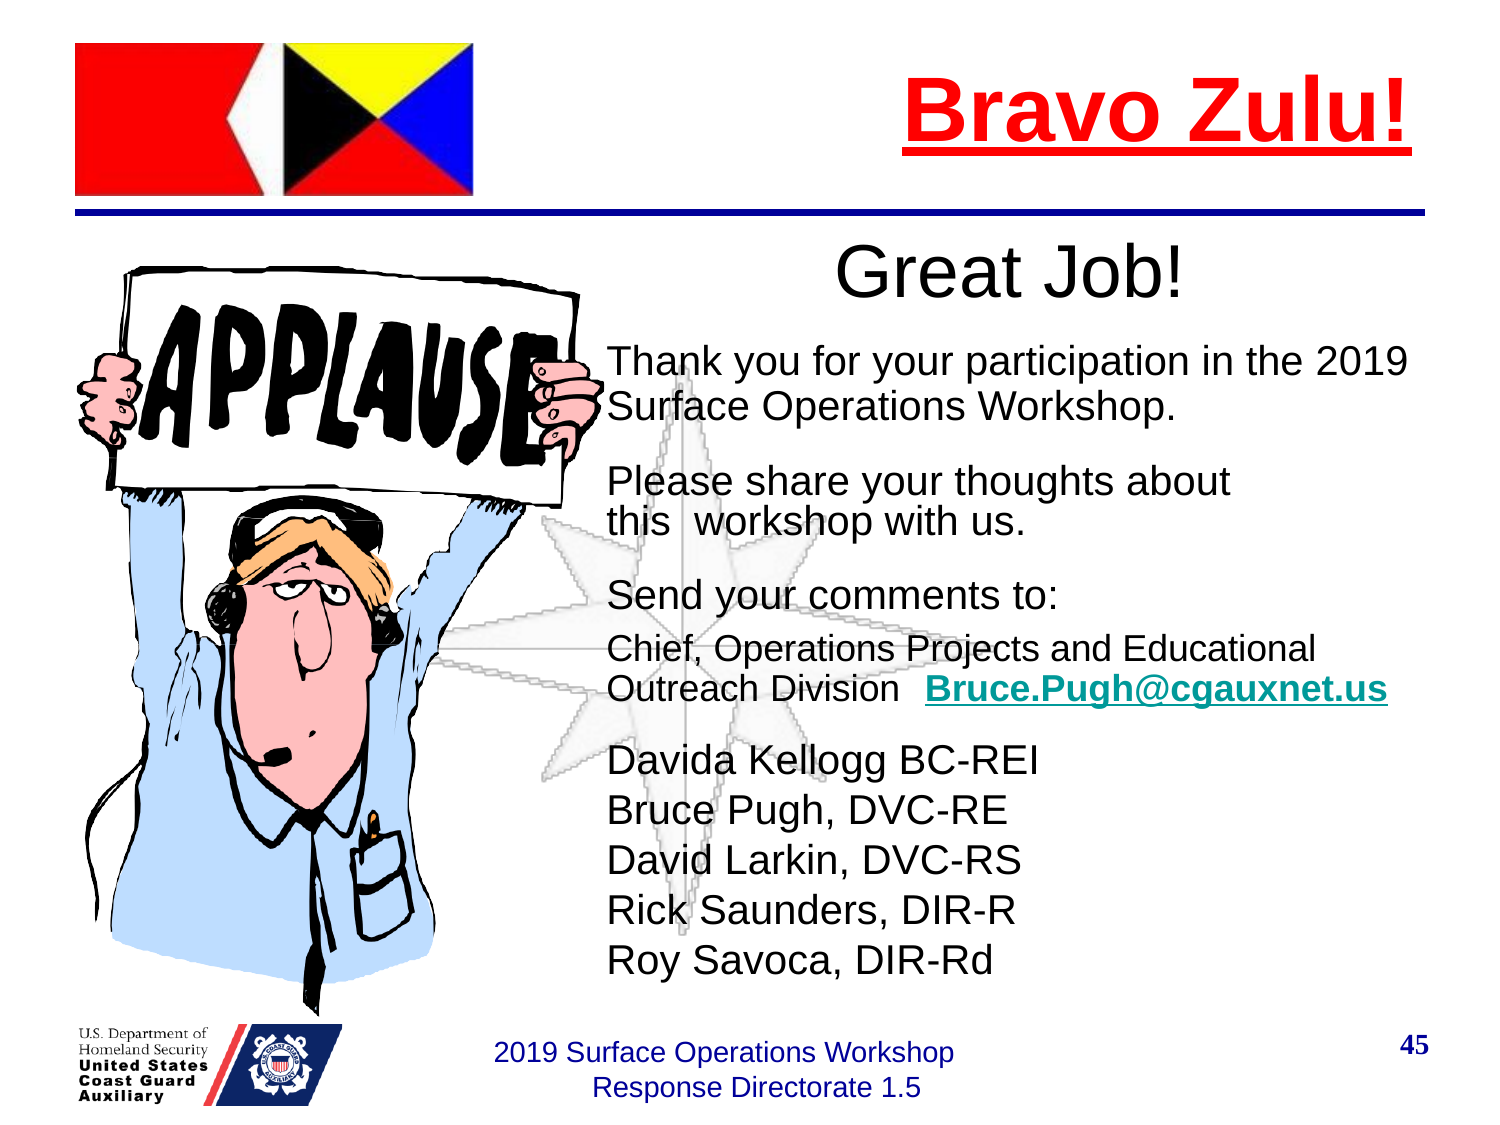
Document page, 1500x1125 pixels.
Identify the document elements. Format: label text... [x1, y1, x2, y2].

footer 2019 Surface Operations Workshop Response Directorate 1.5 [491, 1032, 959, 1125]
text_box [75, 43, 474, 196]
text_box [74, 1024, 343, 1106]
title Bravo Zulu! [72, 50, 1413, 380]
slide_number 45 [1400, 1025, 1463, 1075]
text_box Great Job! Thank you for your participation in the 2019 Surface Operations Workshop. Please share your thoughts about this workshop with us. Send your comments to: Chief, Operations Projects and Educational Outreach Division Bruce.Pugh@cgauxnet.us Davida Kellogg BC-REI Bruce Pugh, DVC-RE David Larkin, DVC-RS Rick Saunders, DIR-R Roy Savoca, DIR-Rd [604, 222, 1409, 984]
text_box [76, 266, 605, 1017]
